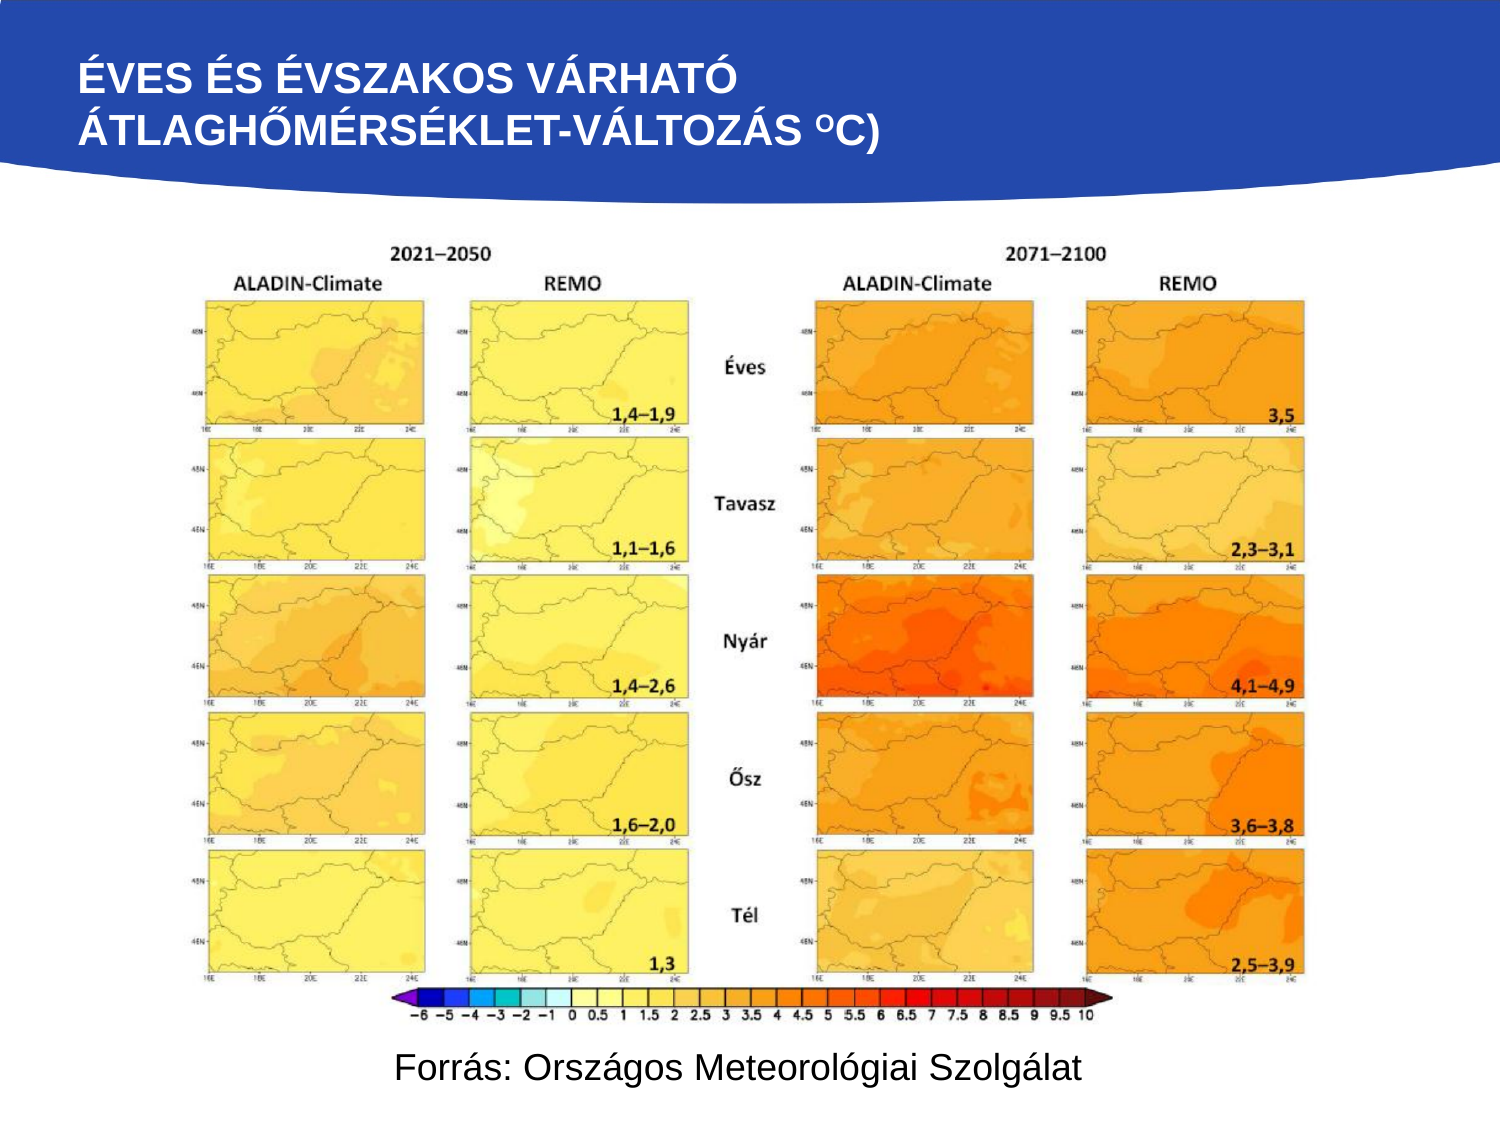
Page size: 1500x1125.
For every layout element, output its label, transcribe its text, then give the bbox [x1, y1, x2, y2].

title Éves és évszakos Várható átlaghőmérséklet-változás oC) [62, 24, 1000, 179]
picture [0, 0, 1500, 1125]
text_box Forrás: Országos Meteorológiai Szolgálat [379, 1041, 1098, 1095]
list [174, 224, 1340, 1033]
